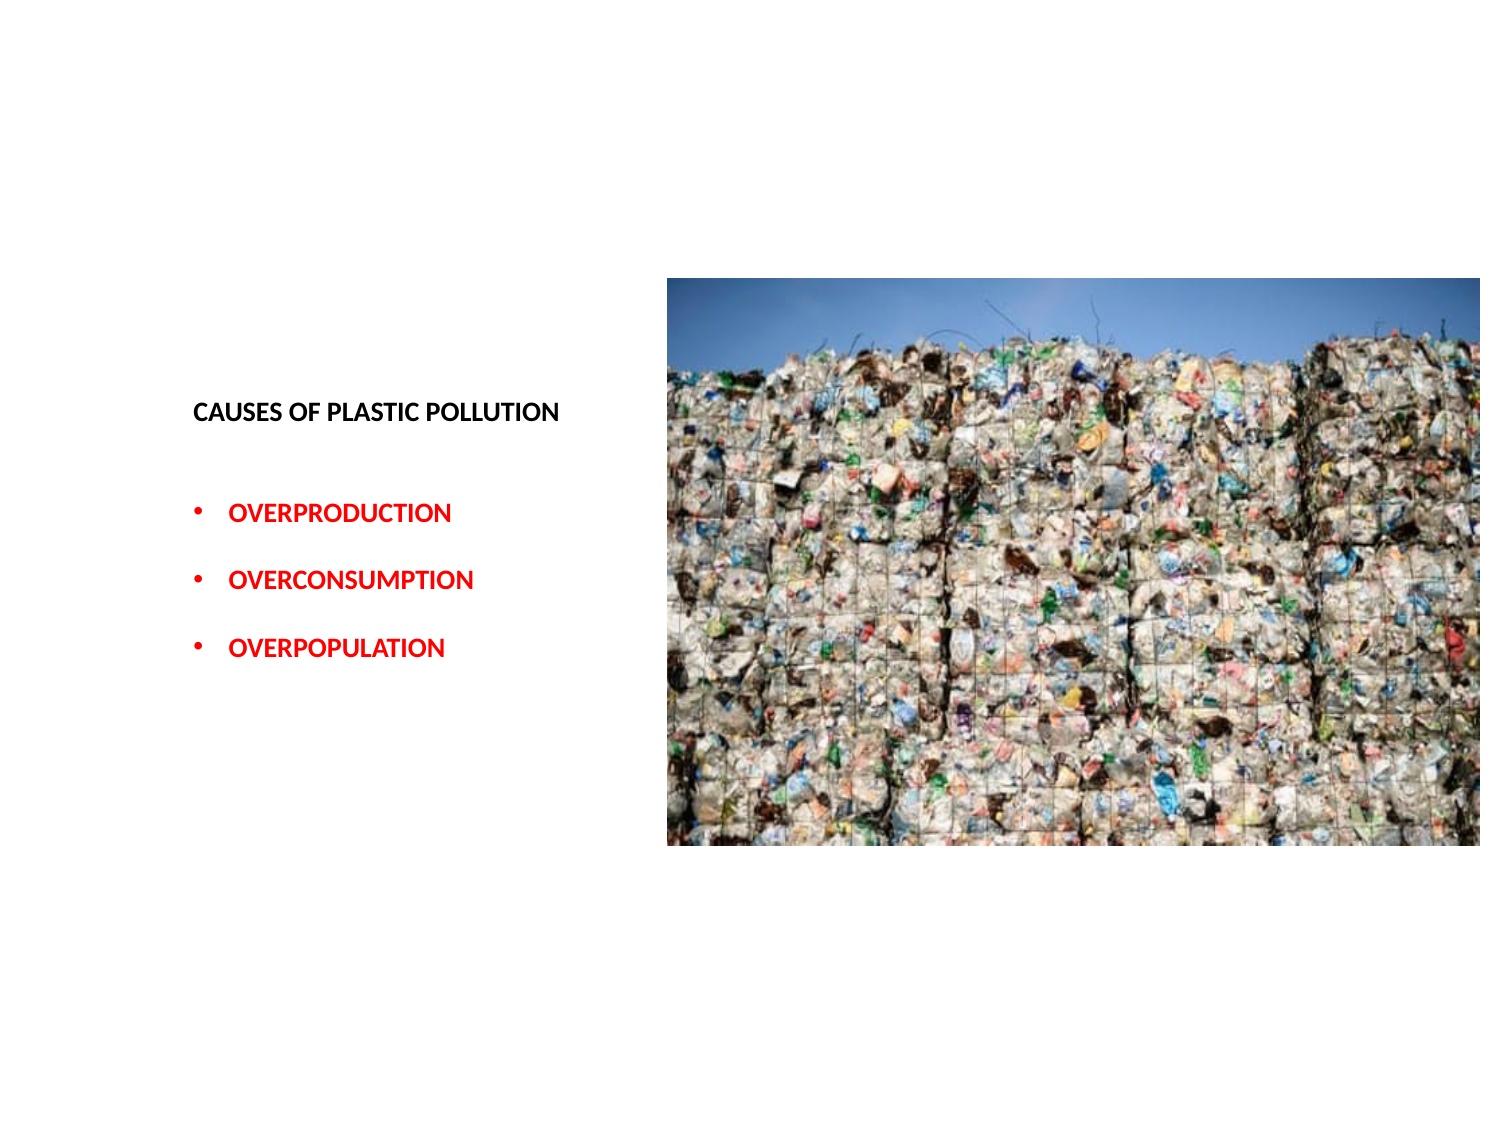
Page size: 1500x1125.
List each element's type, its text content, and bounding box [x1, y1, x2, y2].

picture [667, 278, 1480, 846]
text_box CAUSES OF PLASTIC POLLUTION OVERPRODUCTION OVERCONSUMPTION OVERPOPULATION [178, 318, 578, 805]
